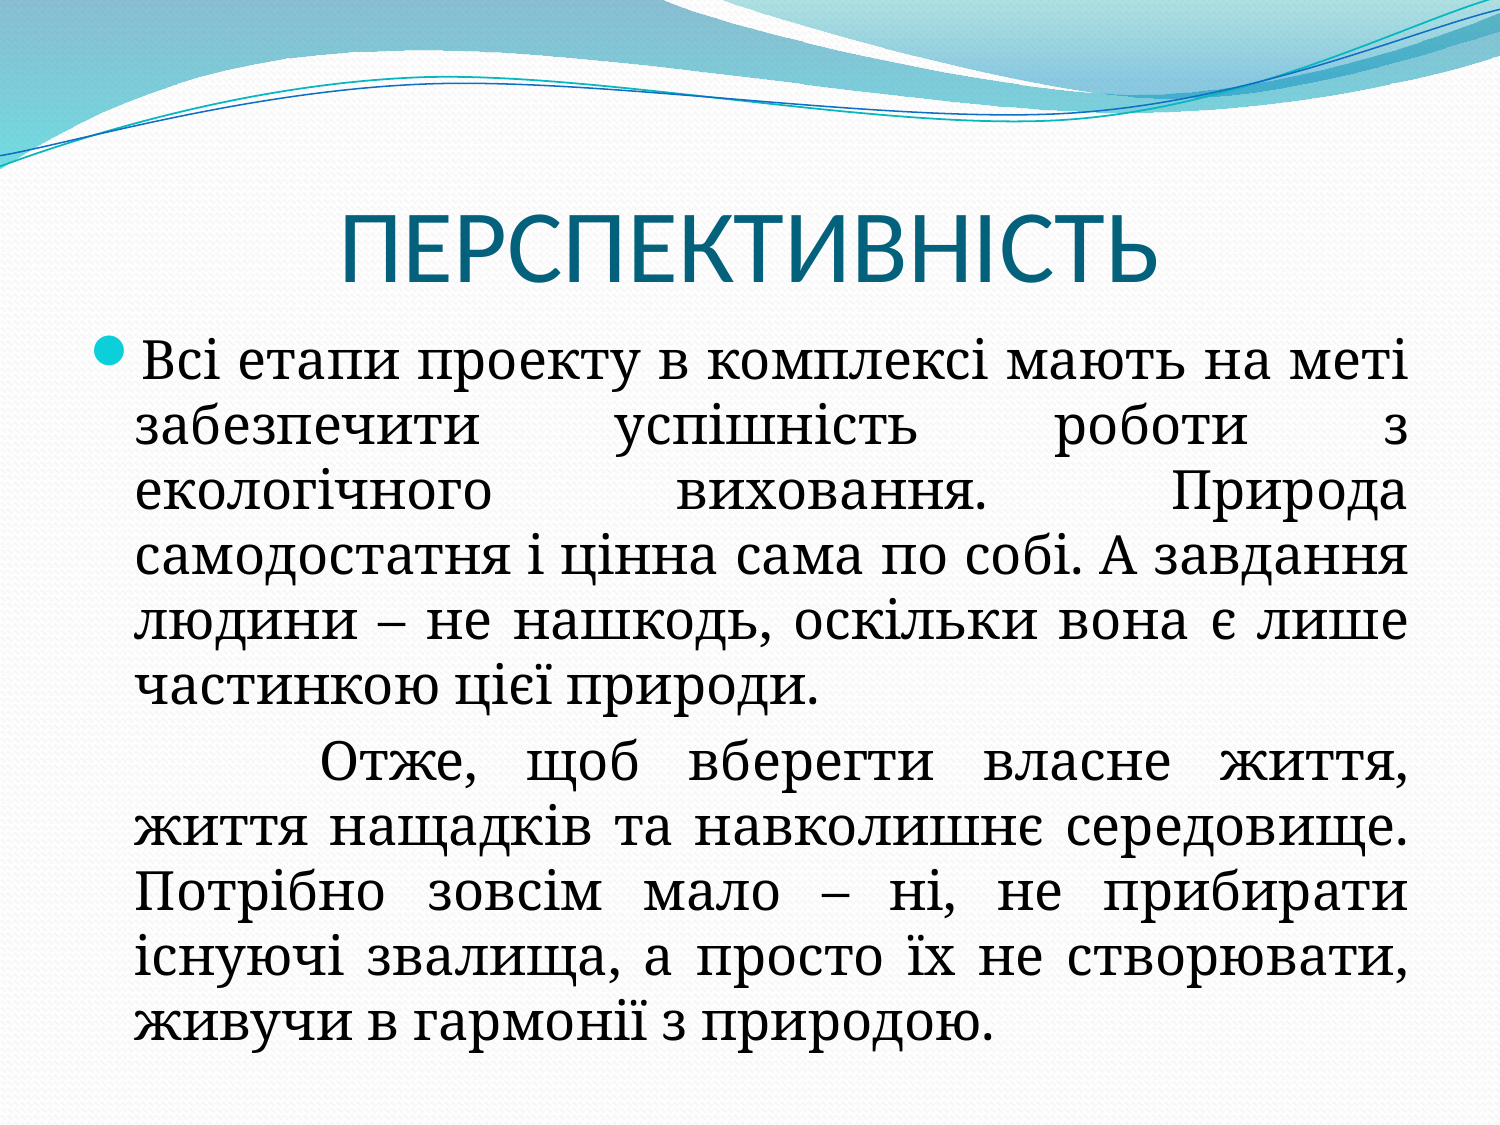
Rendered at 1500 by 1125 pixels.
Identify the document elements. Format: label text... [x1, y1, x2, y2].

title ПЕРСПЕКТИВНІСТЬ [75, 115, 1425, 303]
list Всі етапи проекту в комплексі мають на меті забезпечити успішність роботи з екологічного виховання. Природа самодостатня і цінна сама по собі. А завдання людини – не нашкодь, оскільки вона є лише частинкою цієї природи. Отже, щоб вберегти власне життя, життя нащадків та навколишнє середовище. Потрібно зовсім мало – ні, не прибирати існуючі звалища, а просто їх не створювати, живучи в гармонії з природою. [75, 317, 1425, 1063]
